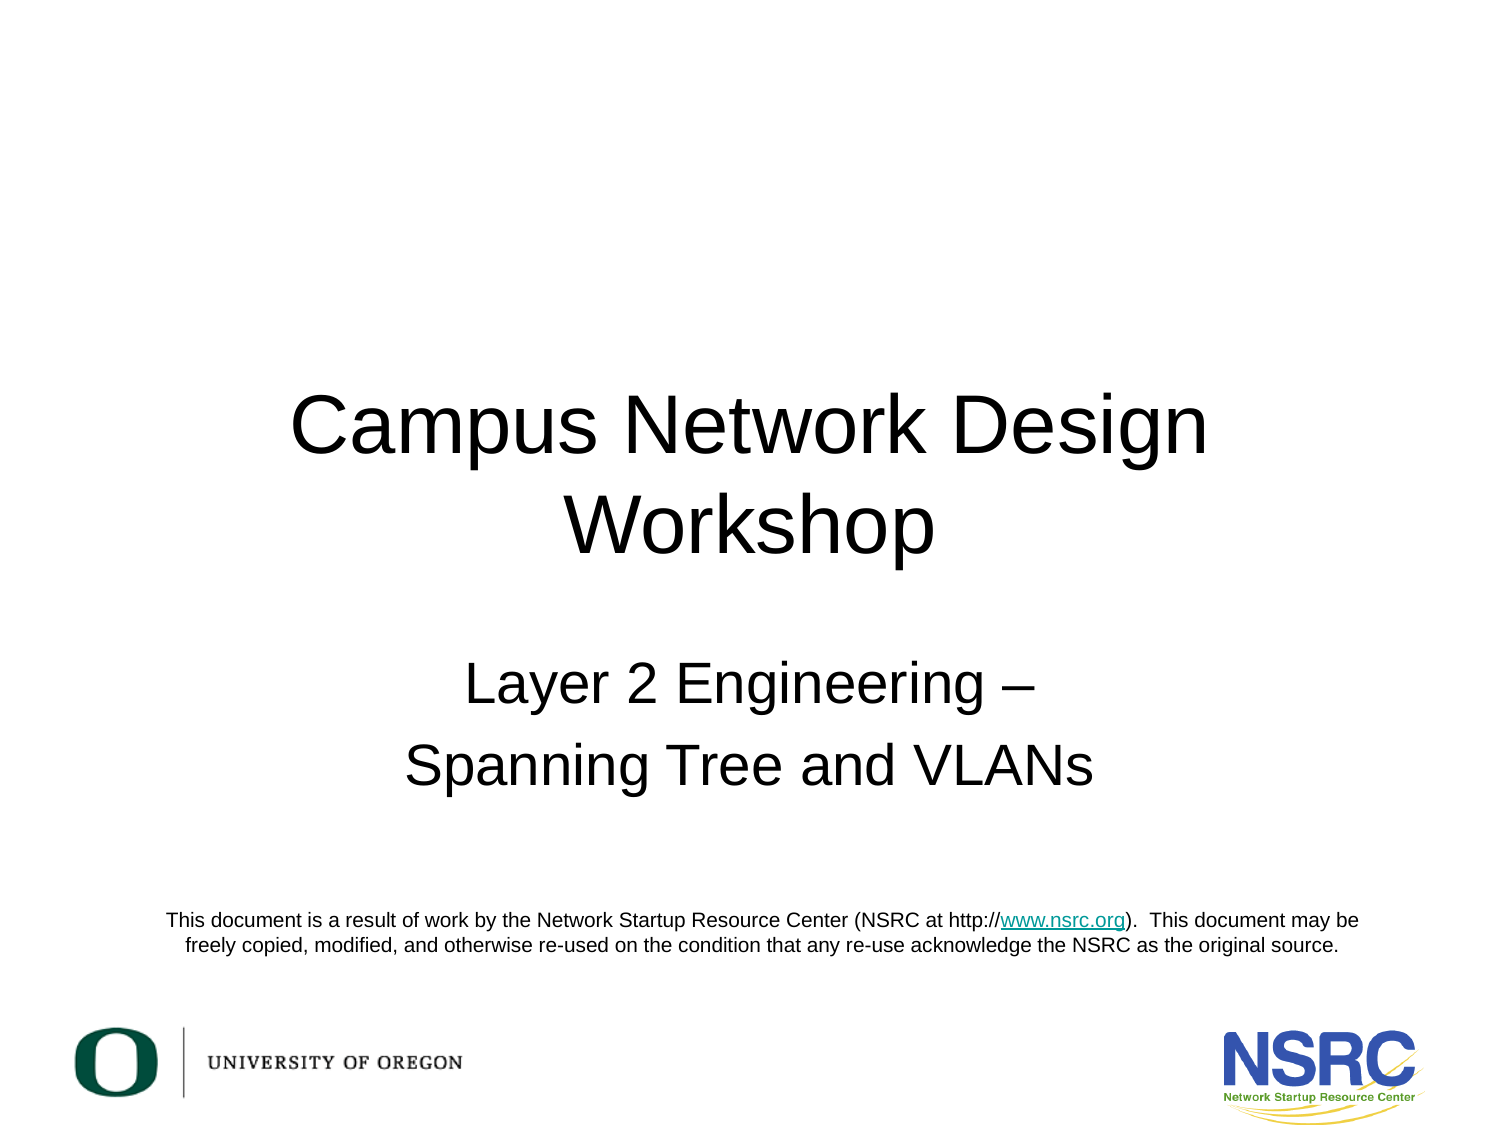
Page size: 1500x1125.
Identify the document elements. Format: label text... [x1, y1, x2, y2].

picture [62, 1024, 475, 1101]
subtitle Layer 2 Engineering – Spanning Tree and VLANs [225, 637, 1275, 849]
picture [1224, 1030, 1425, 1125]
text_box This document is a result of work by the Network Startup Resource Center (NSRC at http://www.nsrc.org). This document may be freely copied, modified, and otherwise re-used on the condition that any re-use acknowledge the NSRC as the original source. [124, 849, 1400, 1013]
title Campus Network Design Workshop [112, 349, 1388, 591]
